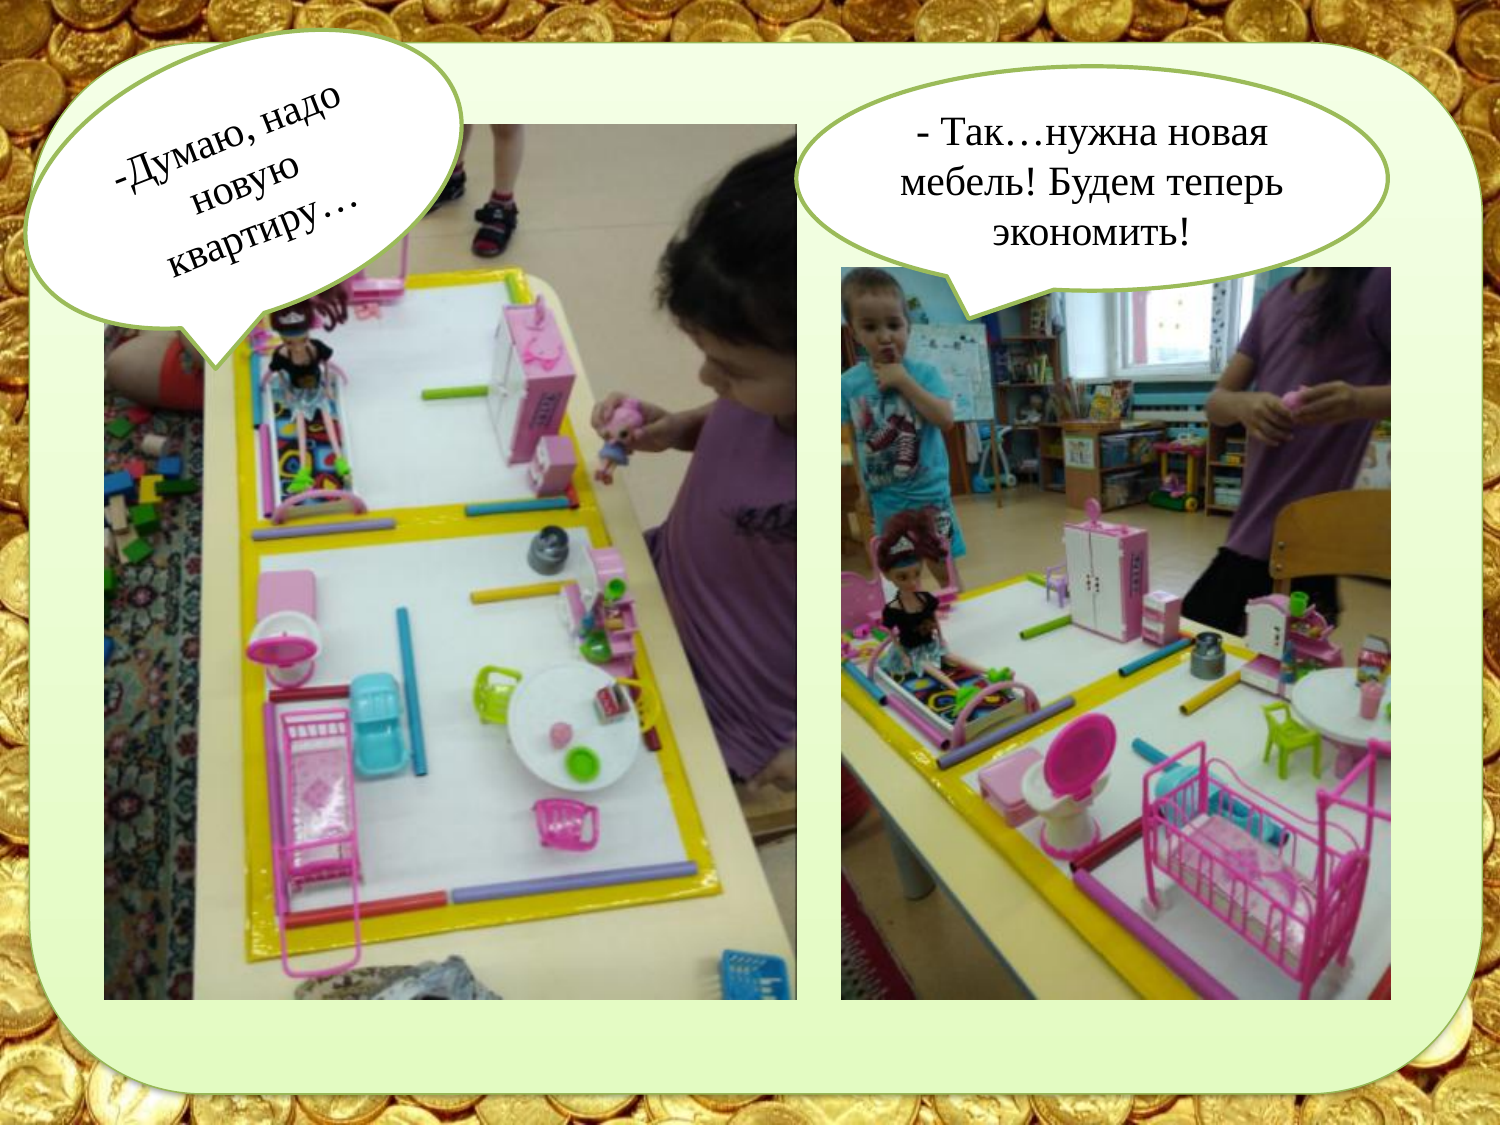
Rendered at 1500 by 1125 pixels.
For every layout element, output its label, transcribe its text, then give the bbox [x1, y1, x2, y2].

text_box - Так…нужна новая мебель! Будем теперь экономить! [801, 64, 1390, 265]
text_box [28, 41, 1484, 1095]
text_box -Думаю, надо новую квартиру… [23, 27, 464, 322]
picture [0, 0, 1500, 1125]
